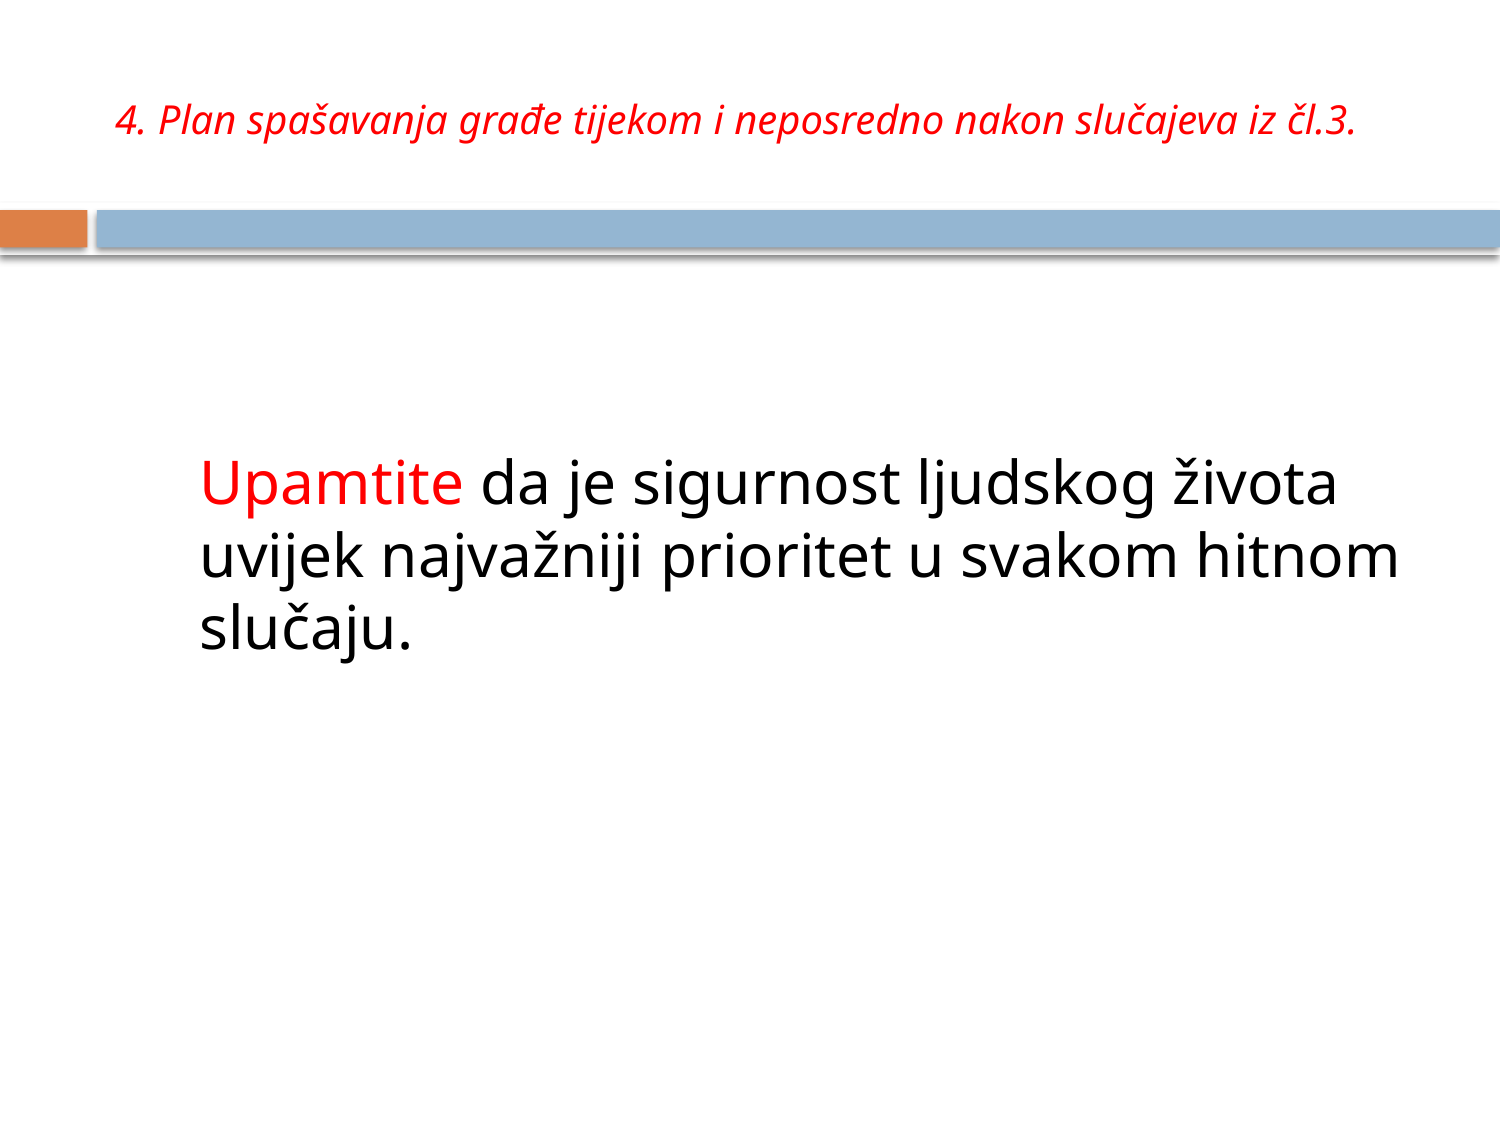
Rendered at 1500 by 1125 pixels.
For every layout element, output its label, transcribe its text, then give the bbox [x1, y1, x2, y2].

title 4. Plan spašavanja građe tijekom i neposredno nakon slučajeva iz čl.3. [100, 37, 1438, 200]
list Upamtite da je sigurnost ljudskog života uvijek najvažniji prioritet u svakom hitnom slučaju. [100, 262, 1438, 1000]
